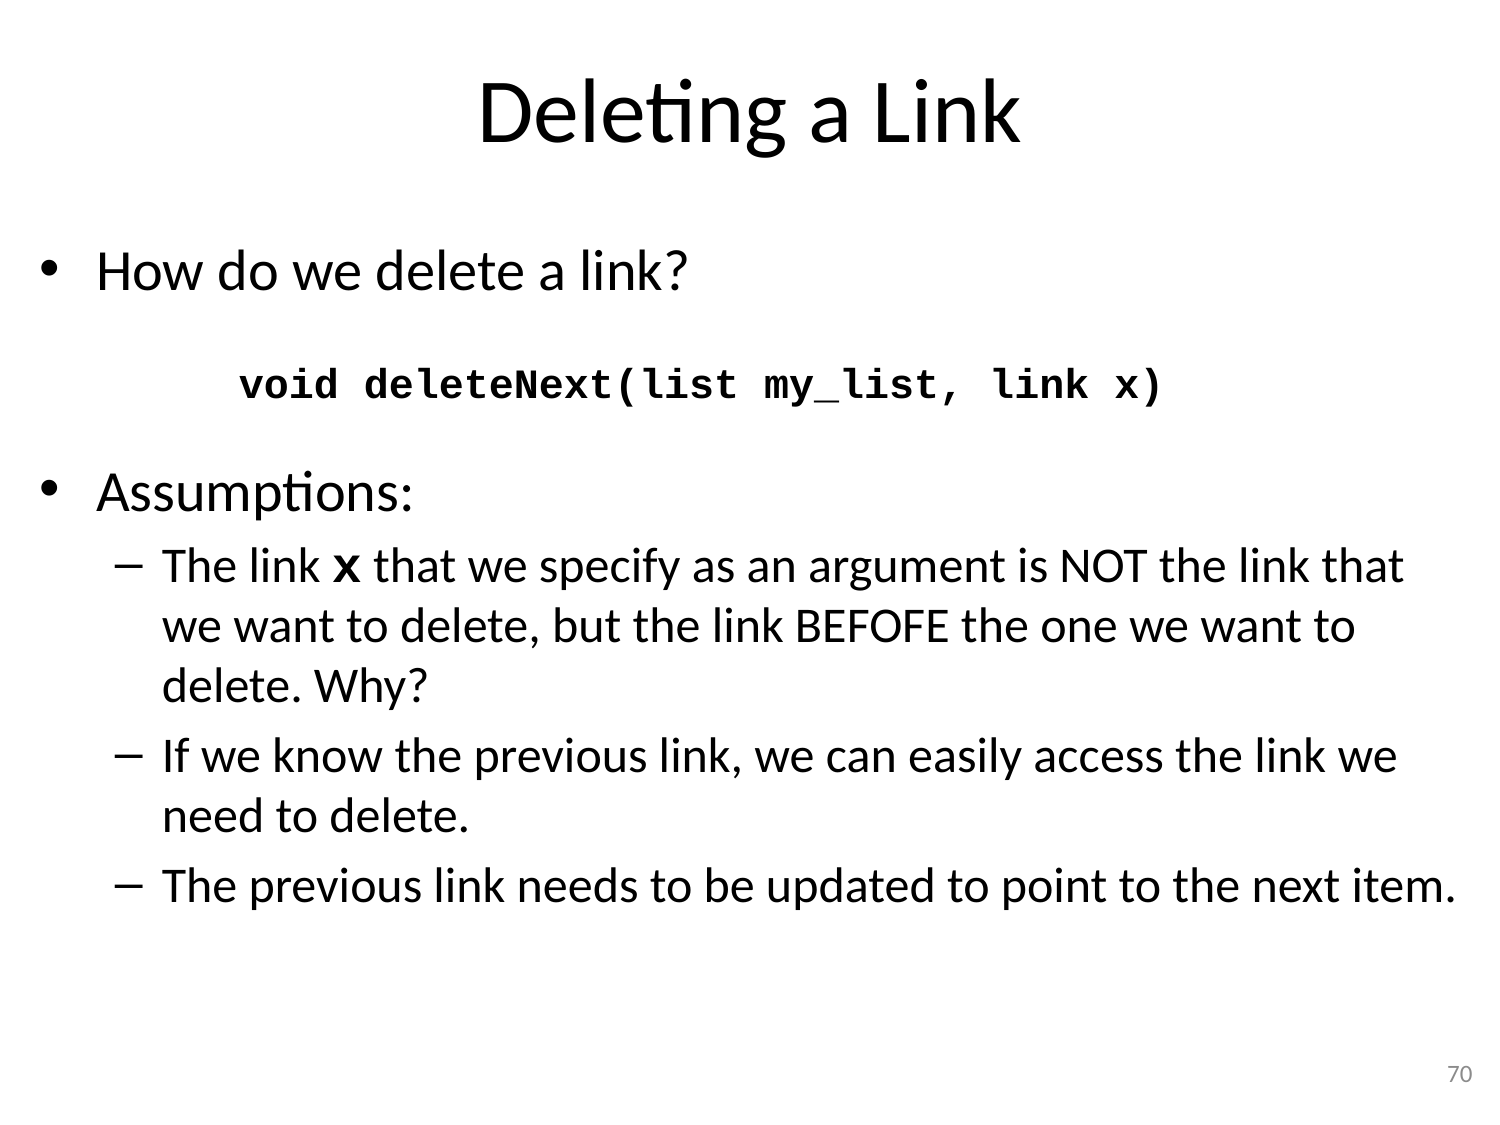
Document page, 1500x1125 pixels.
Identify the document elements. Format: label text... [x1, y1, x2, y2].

slide_number 70 [1137, 1042, 1488, 1103]
list How do we delete a link? void deleteNext(list my_list, link x) Assumptions: The link x that we specify as an argument is NOT the link that we want to delete, but the link BEFOFE the one we want to delete. Why? If we know the previous link, we can easily access the link we need to delete. The previous link needs to be updated to point to the next item. [24, 224, 1475, 1050]
title Deleting a Link [75, 12, 1425, 200]
